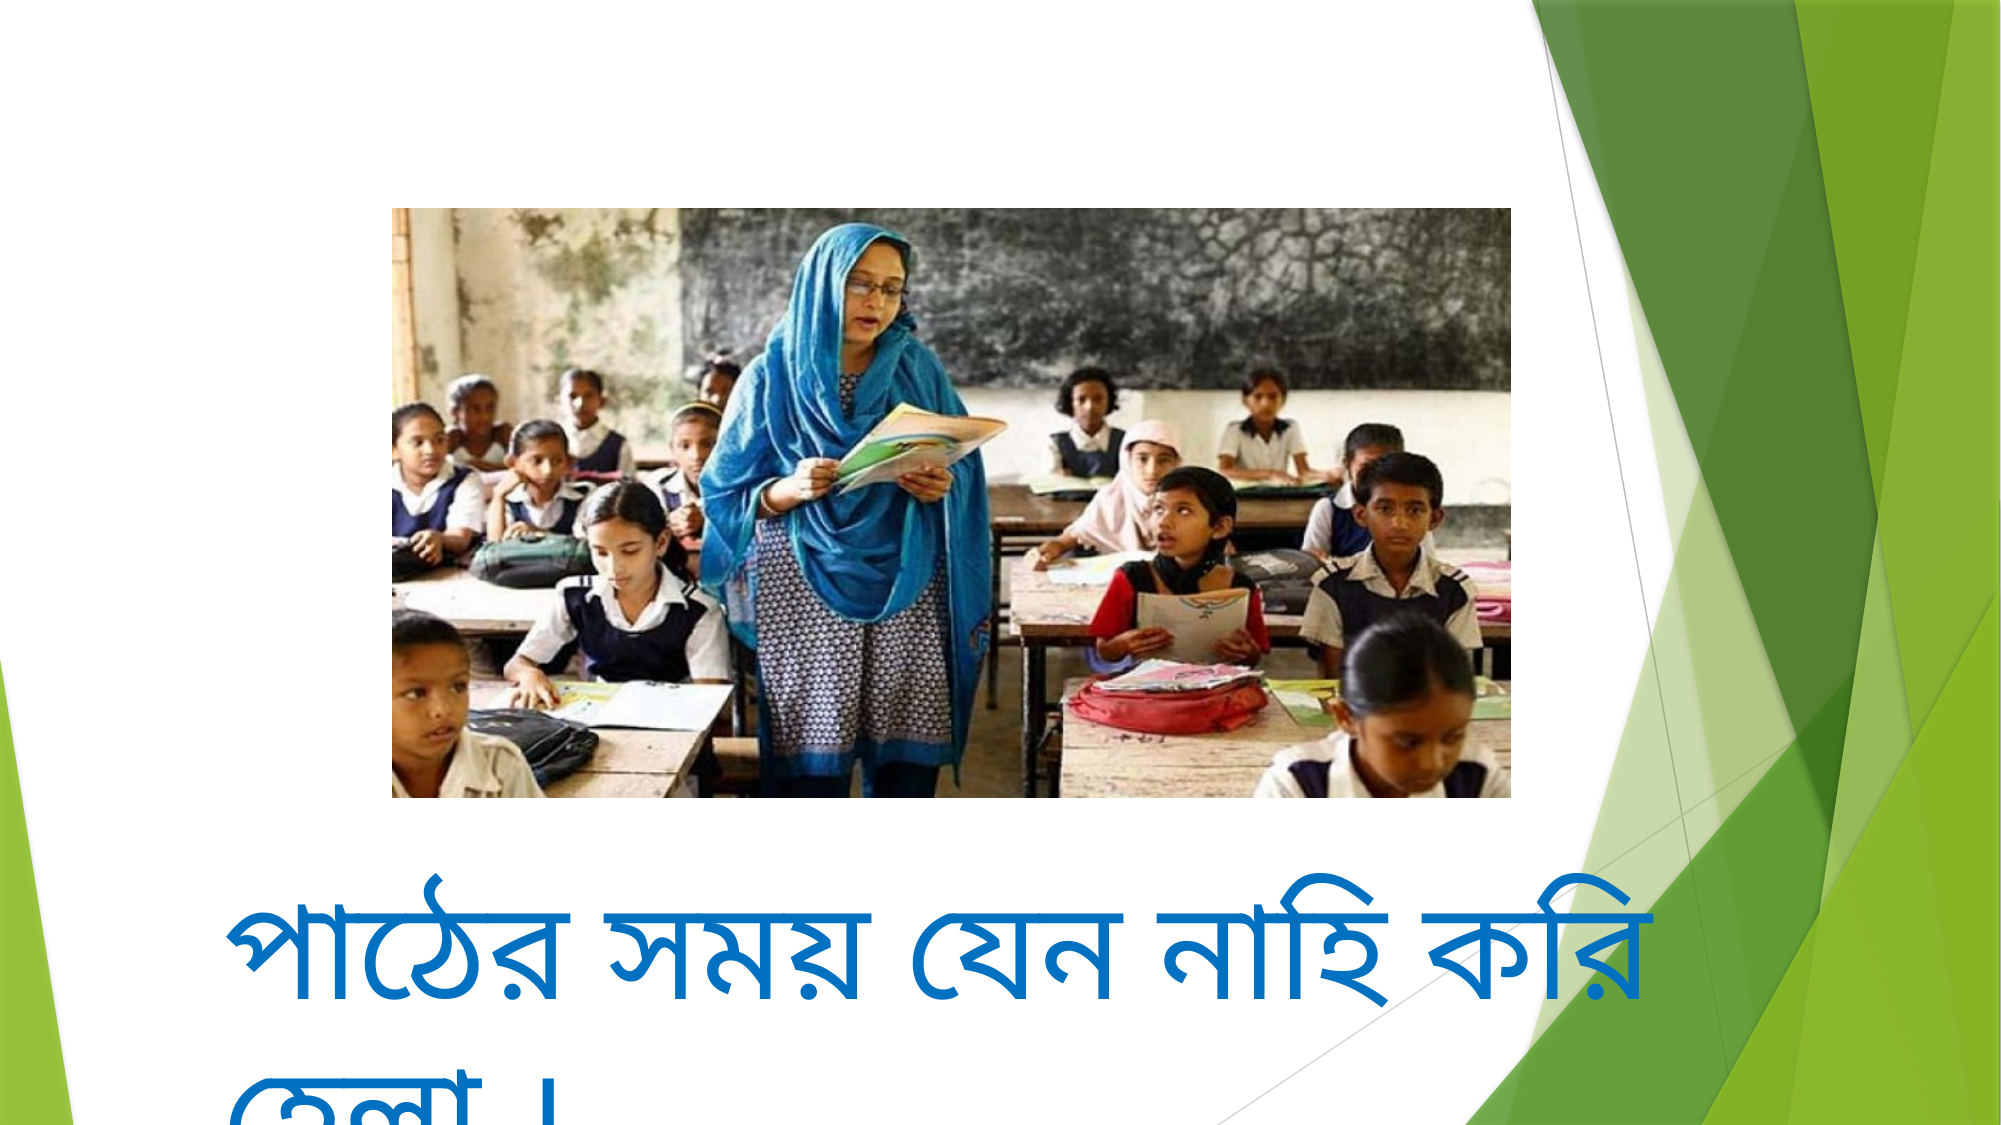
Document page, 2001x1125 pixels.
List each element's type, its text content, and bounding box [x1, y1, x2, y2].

picture [391, 207, 1512, 798]
text_box পাঠের সময় যেন নাহি করি হেলা । [209, 854, 1830, 1125]
